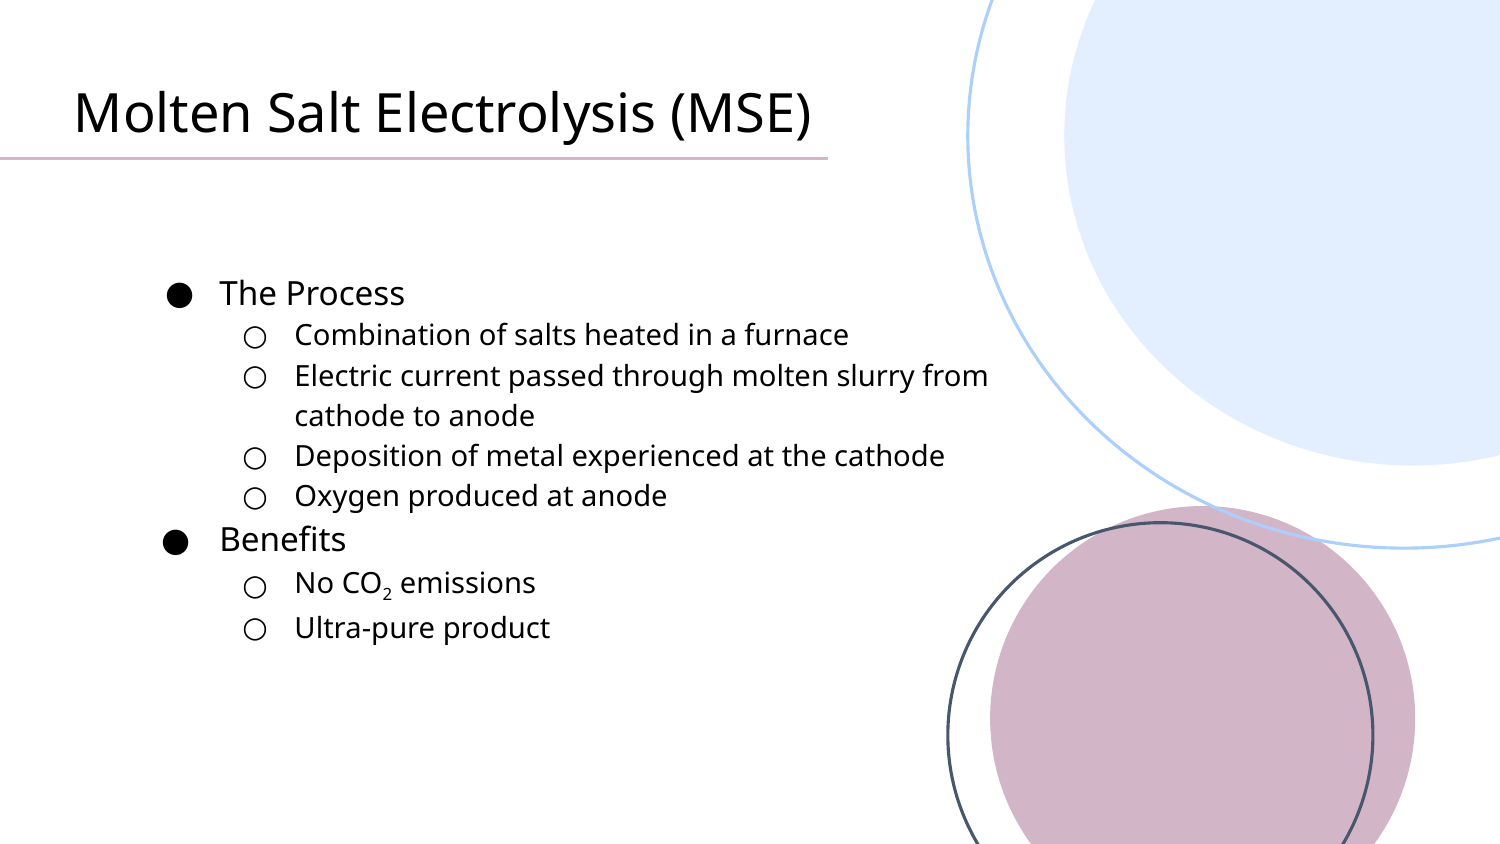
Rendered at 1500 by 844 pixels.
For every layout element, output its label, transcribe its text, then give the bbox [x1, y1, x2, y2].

list The Process Combination of salts heated in a furnace Electric current passed through molten slurry from cathode to anode Deposition of metal experienced at the cathode Oxygen produced at anode Benefits No CO2 emissions Ultra-pure product [129, 250, 1044, 750]
title Molten Salt Electrolysis (MSE) [58, 71, 1196, 159]
